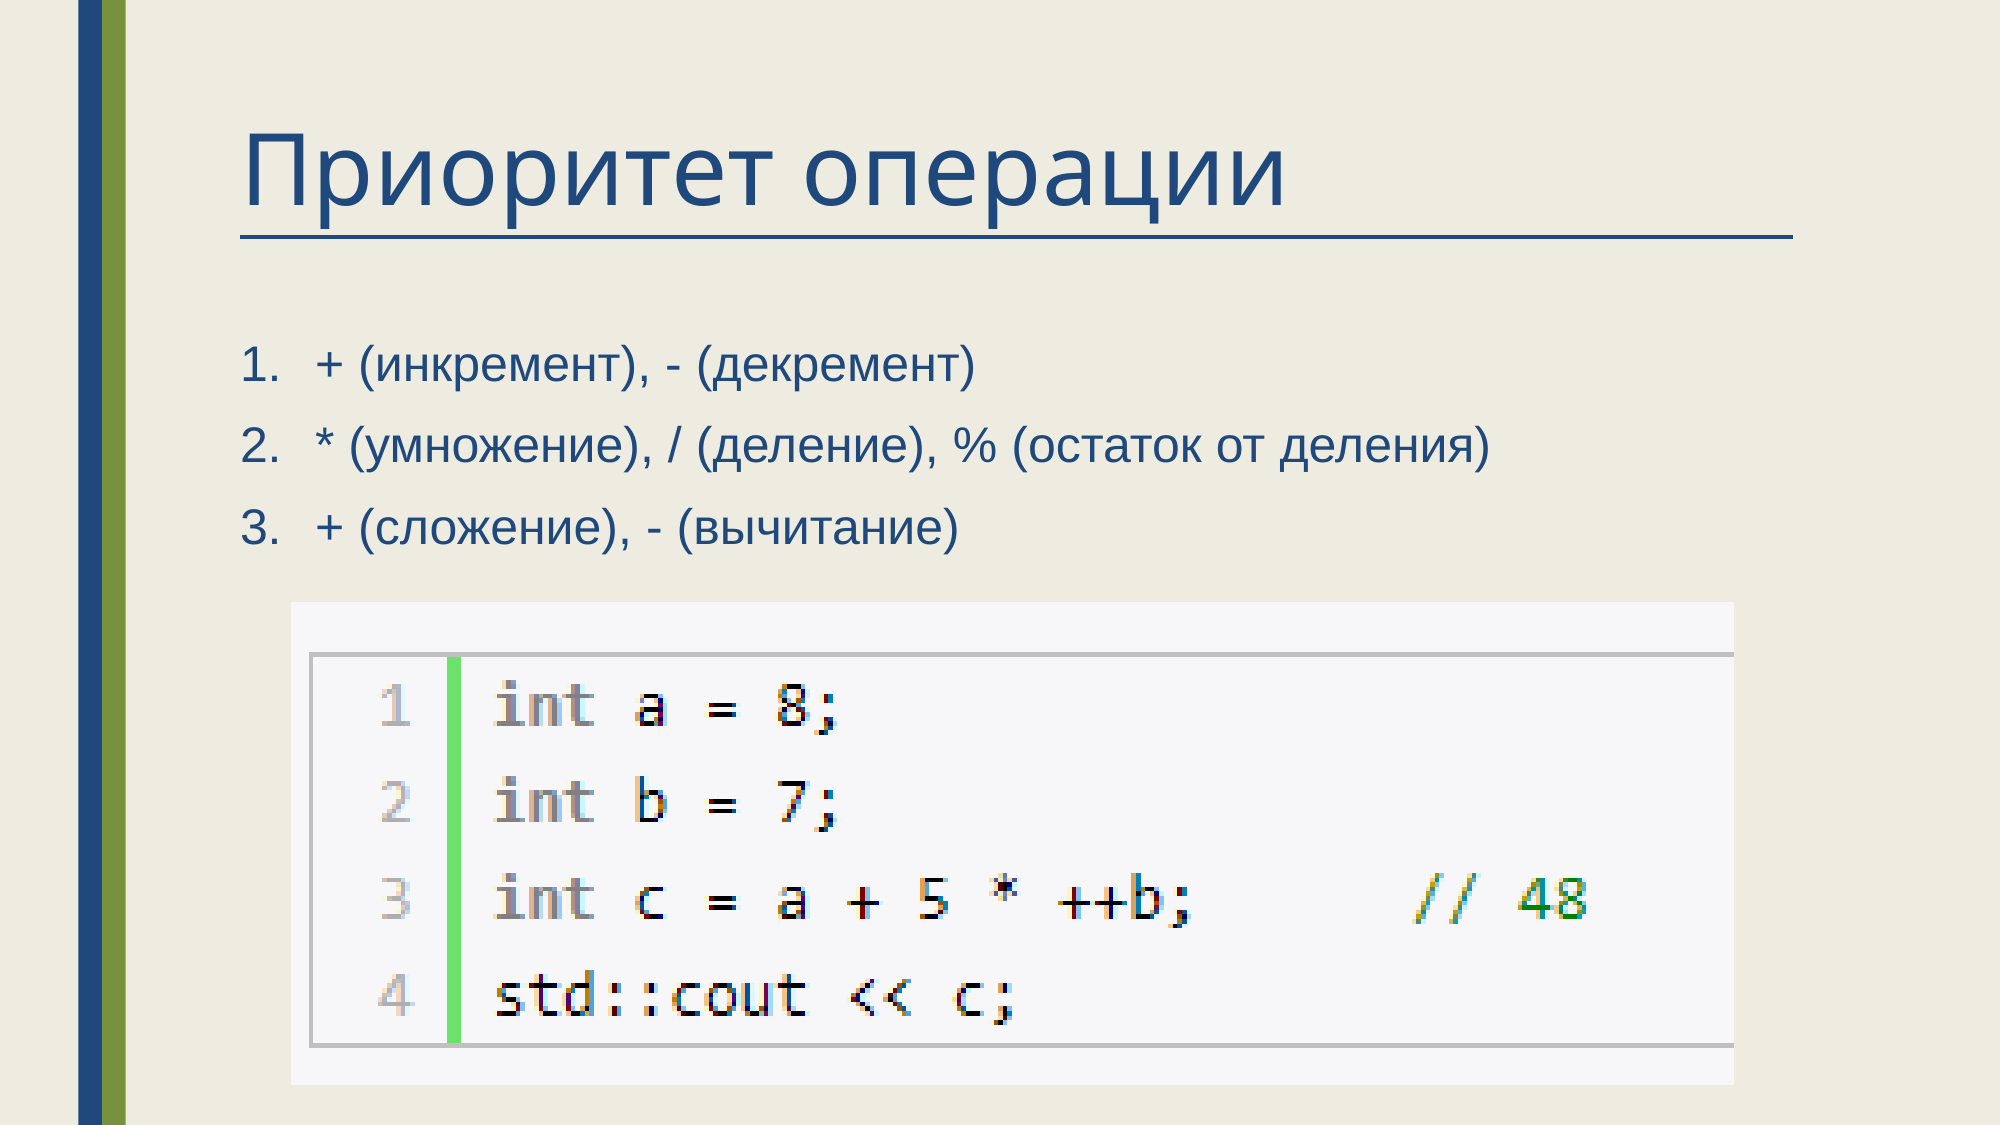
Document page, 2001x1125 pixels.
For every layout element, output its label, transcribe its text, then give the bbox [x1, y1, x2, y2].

list + (инкремент), - (декремент) * (умножение), / (деление), % (остаток от деления) + (сложение), - (вычитание) [225, 243, 1800, 963]
picture [291, 602, 1734, 1085]
title Приоритет операции [225, 112, 1800, 231]
